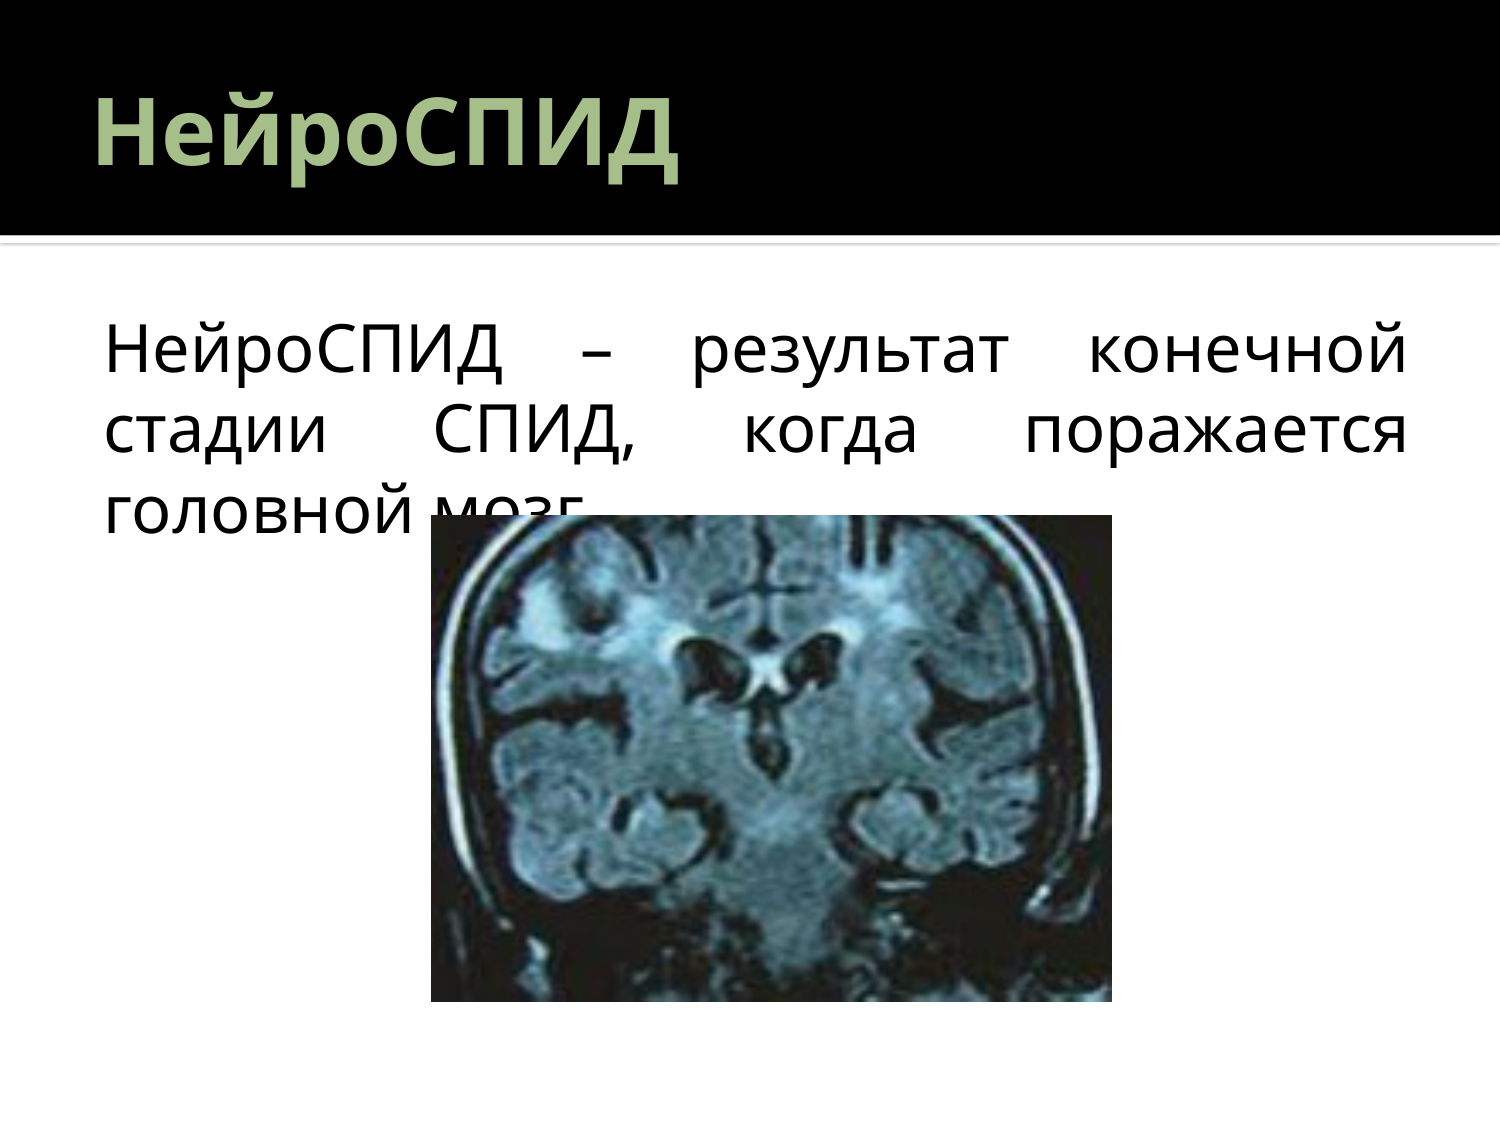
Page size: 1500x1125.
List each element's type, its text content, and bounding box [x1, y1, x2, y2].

picture [431, 515, 1112, 1002]
title НейроСПИД [75, 25, 1425, 231]
list НейроСПИД – результат конечной стадии СПИД, когда поражается головной мозг [75, 291, 1425, 1071]
